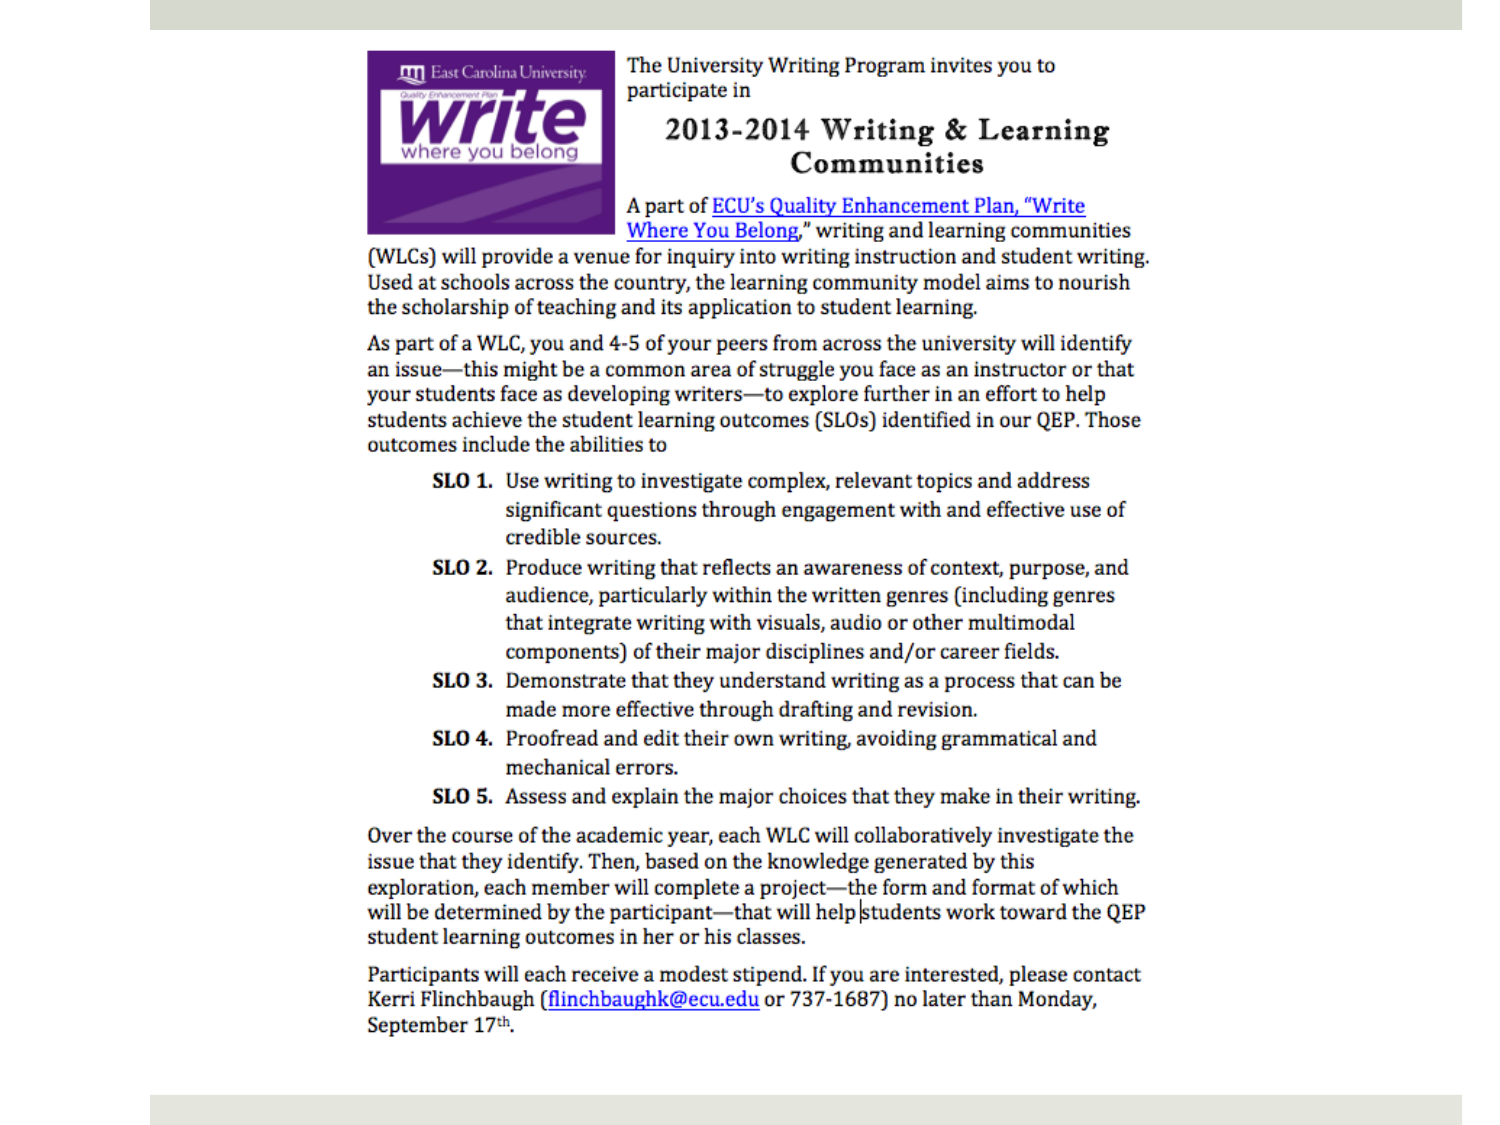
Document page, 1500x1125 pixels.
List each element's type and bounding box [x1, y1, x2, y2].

list [0, 34, 1500, 1045]
